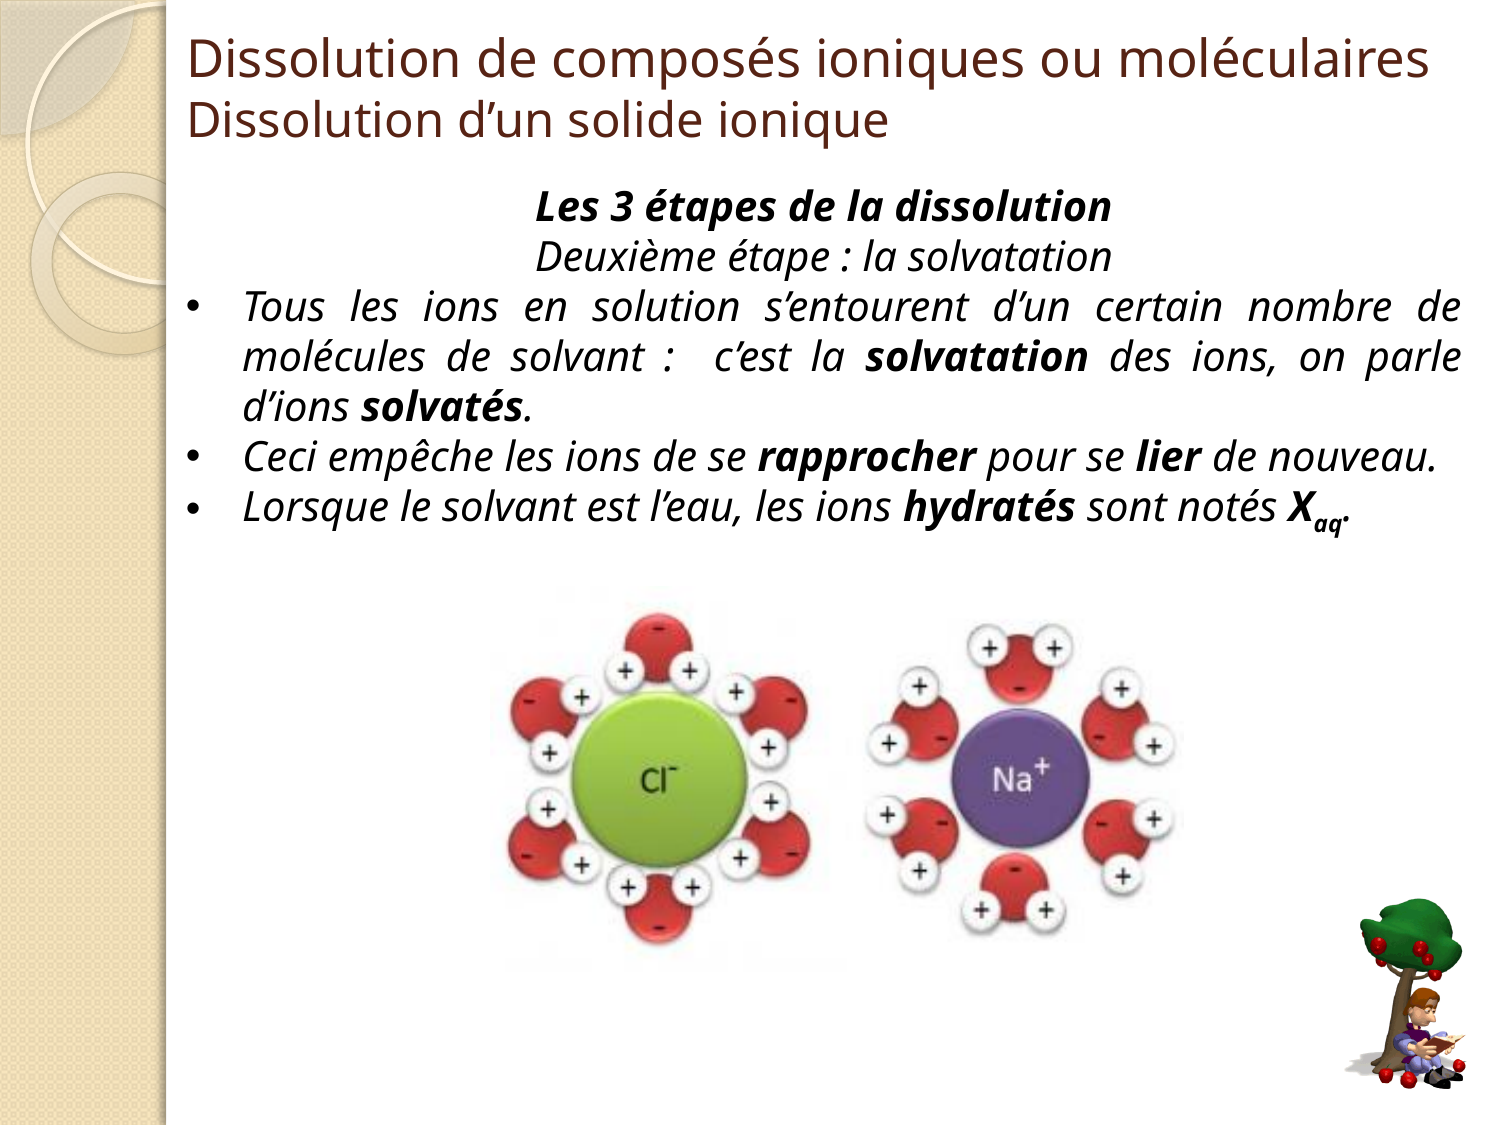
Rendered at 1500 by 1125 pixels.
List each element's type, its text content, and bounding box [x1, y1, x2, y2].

title Dissolution de composés ioniques ou moléculaires Dissolution d’un solide ionique [171, 0, 1500, 173]
picture [489, 585, 1184, 973]
text_box Les 3 étapes de la dissolution Deuxième étape : la solvatation Tous les ions en solution s’entourent d’un certain nombre de molécules de solvant : c’est la solvatation des ions, on parle d’ions solvatés. Ceci empêche les ions de se rapprocher pour se lier de nouveau. Lorsque le solvant est l’eau, les ions hydratés sont notés Xaq. [171, 172, 1478, 545]
picture [1340, 892, 1478, 1095]
